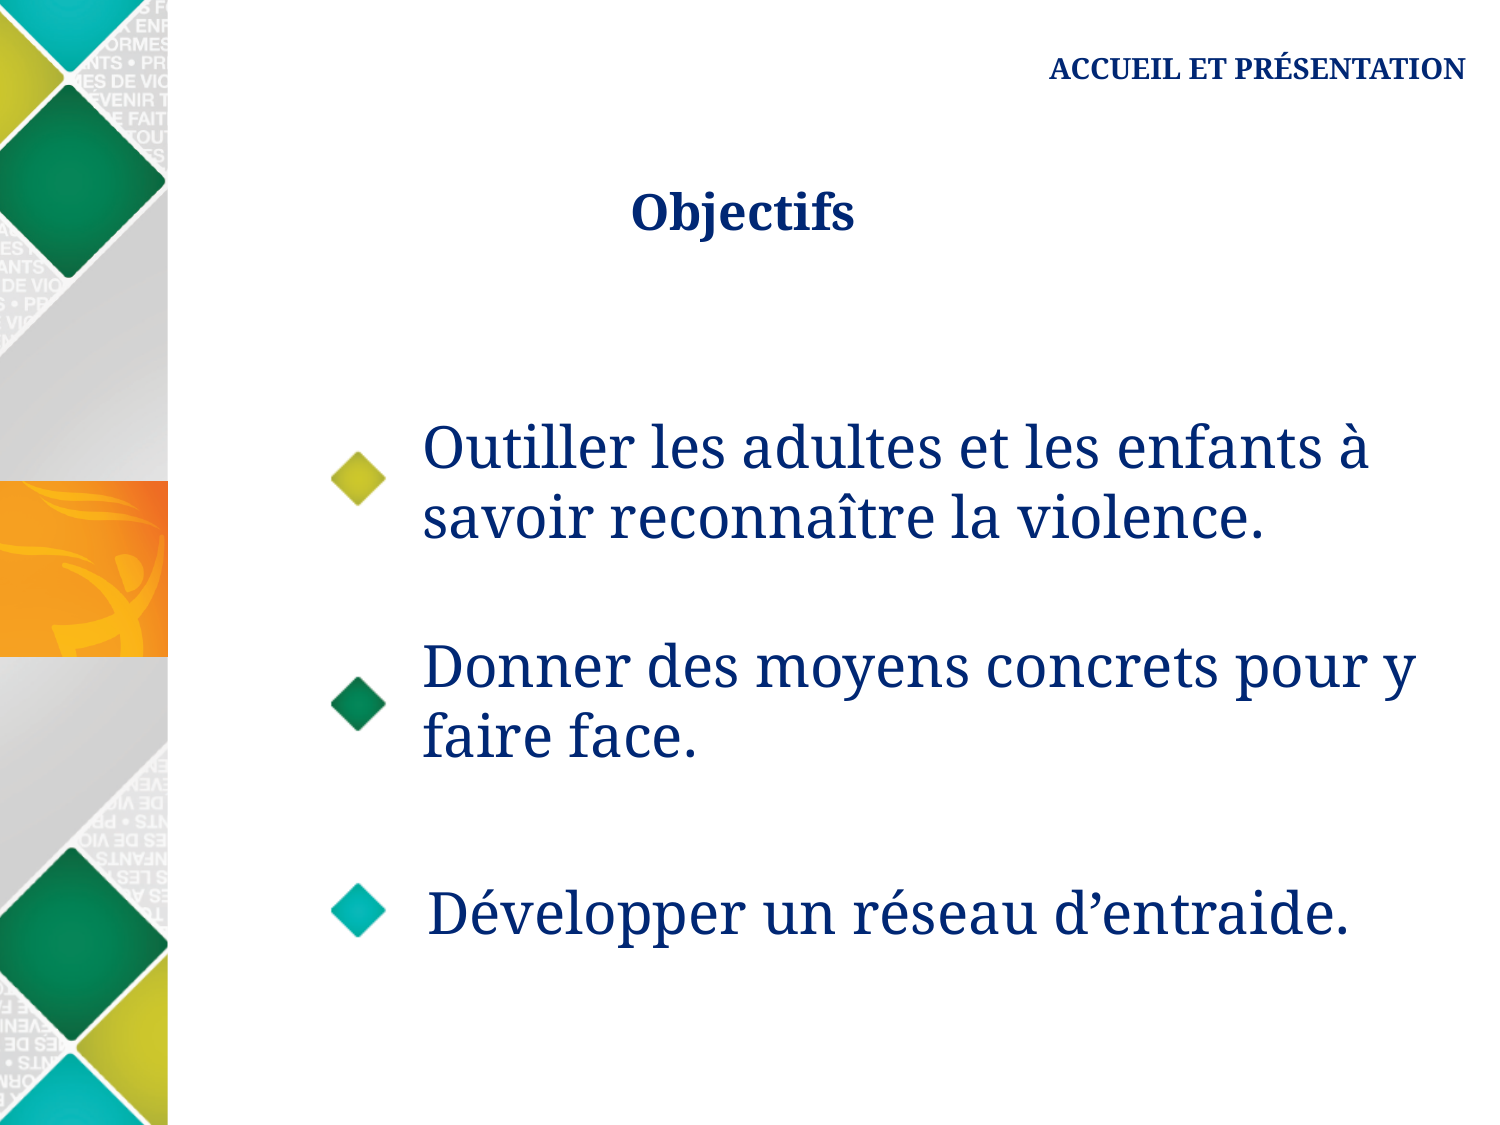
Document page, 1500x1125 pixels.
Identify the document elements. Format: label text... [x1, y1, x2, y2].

picture [0, 0, 168, 1125]
picture [320, 440, 396, 523]
text_box Donner des moyens concrets pour y faire face. [407, 622, 1459, 777]
picture [320, 655, 396, 745]
picture [320, 862, 396, 962]
text_box Développer un réseau d’entraide. [412, 868, 1464, 954]
text_box ACCUEIL ET PRÉSENTATION [1015, 42, 1500, 93]
text_box Outiller les adultes et les enfants à savoir reconnaître la violence. [407, 403, 1459, 558]
text_box Objectifs [300, 172, 1186, 248]
